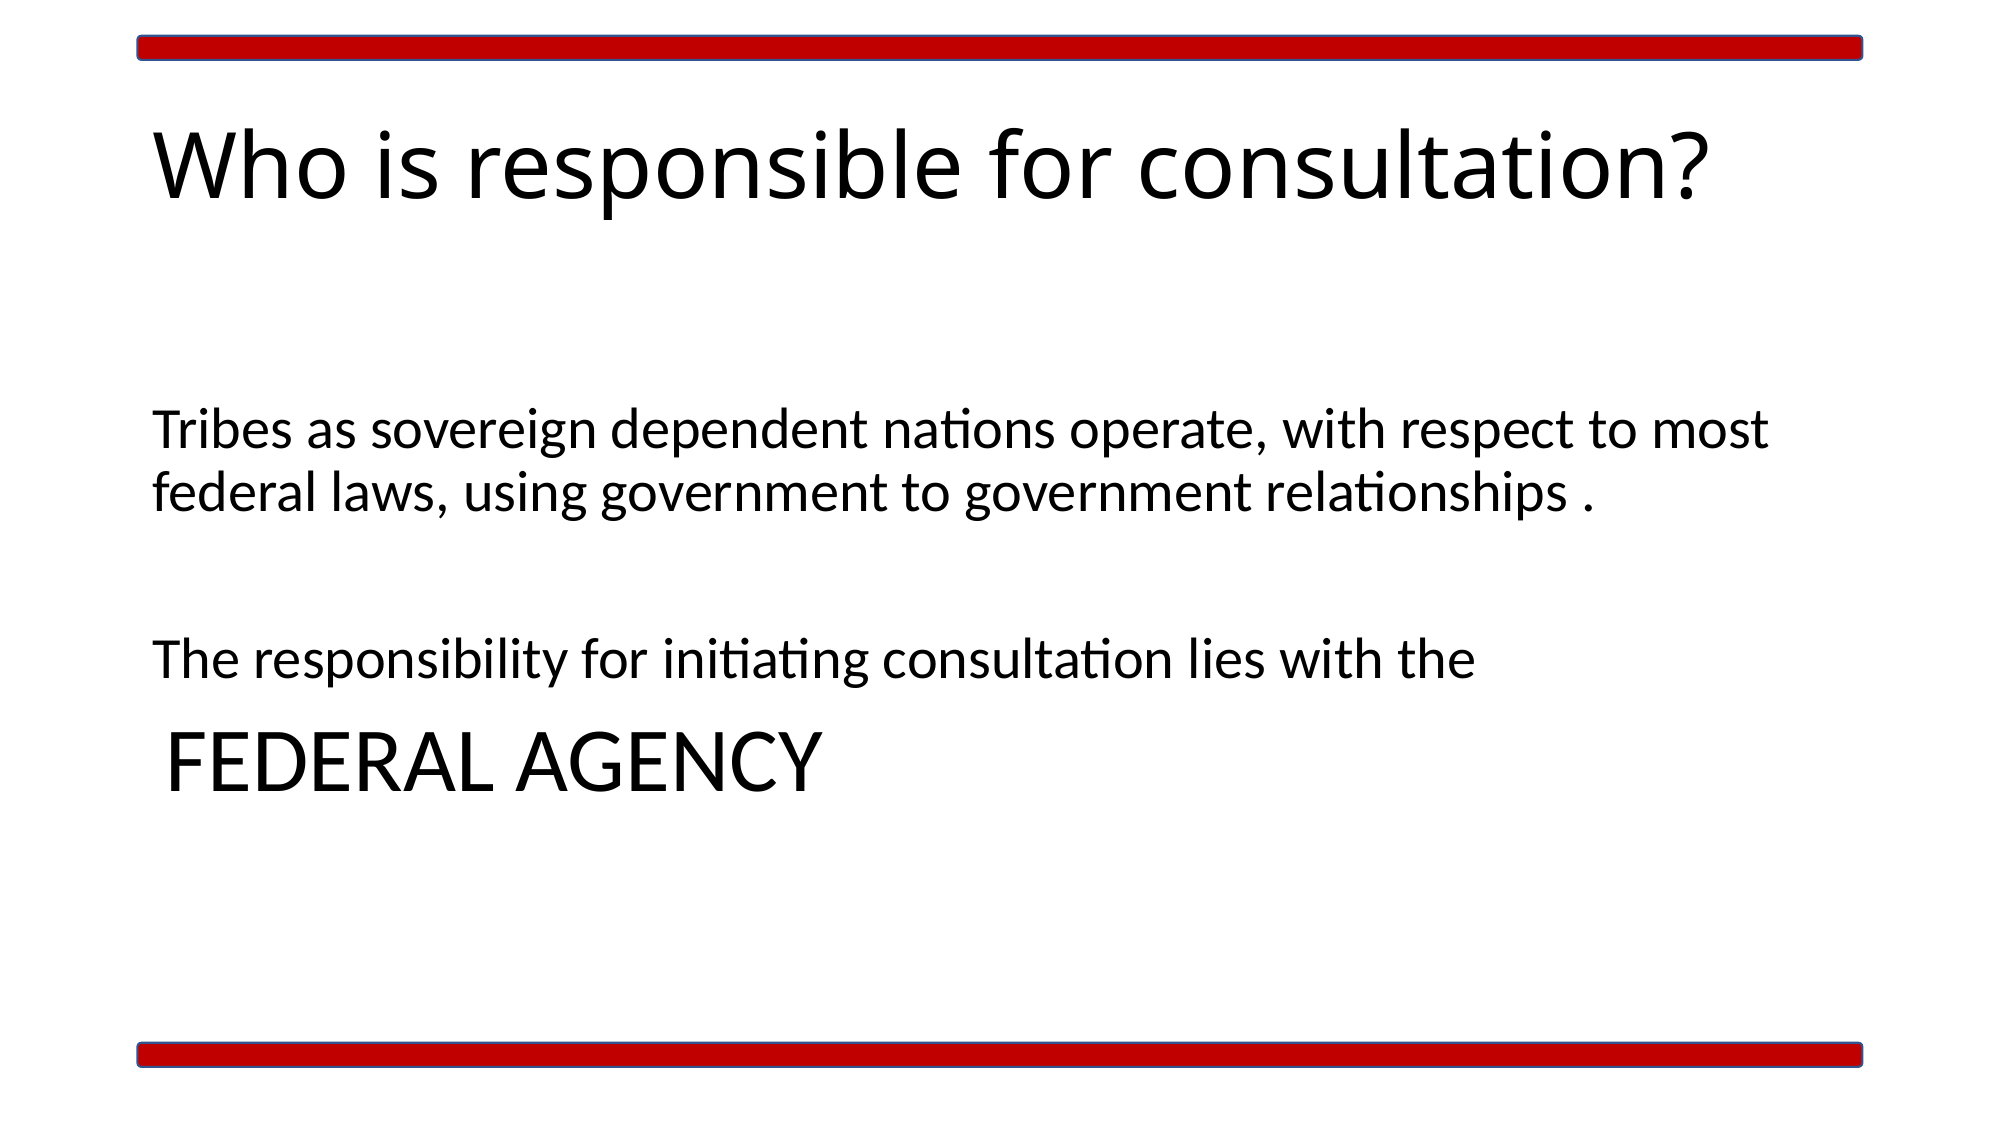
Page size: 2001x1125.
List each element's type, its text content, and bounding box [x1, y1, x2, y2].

list Tribes as sovereign dependent nations operate, with respect to most federal laws, using government to government relationships . The responsibility for initiating consultation lies with the FEDERAL AGENCY [137, 299, 1863, 1014]
title Who is responsible for consultation? [137, 59, 1863, 278]
